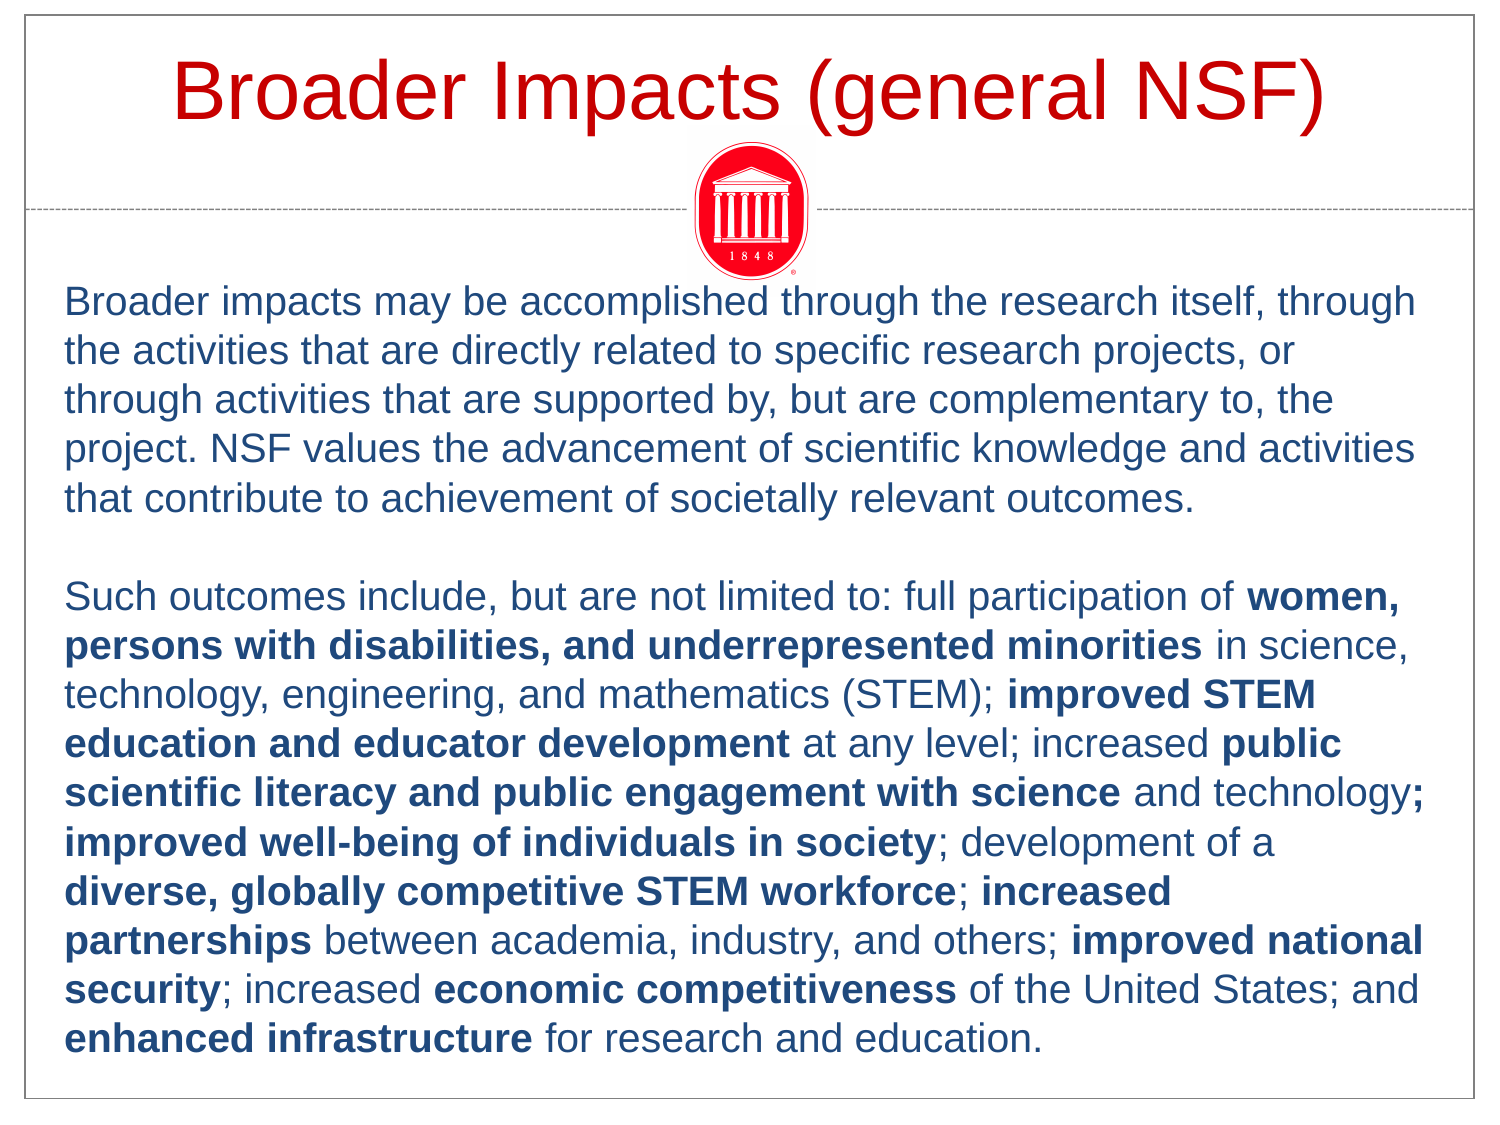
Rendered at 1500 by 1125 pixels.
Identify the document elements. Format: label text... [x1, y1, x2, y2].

picture [687, 144, 816, 267]
title Broader Impacts (general NSF) [0, 19, 1500, 144]
list Broader impacts may be accomplished through the research itself, through the activities that are directly related to specific research projects, or through activities that are supported by, but are complementary to, the project. NSF values the advancement of scientific knowledge and activities that contribute to achievement of societally relevant outcomes. Such outcomes include, but are not limited to: full participation of women, persons with disabilities, and underrepresented minorities in science, technology, engineering, and mathematics (STEM); improved STEM education and educator development at any level; increased public scientific literacy and public engagement with science and technology; improved well-being of individuals in society; development of a diverse, globally competitive STEM workforce; increased partnerships between academia, industry, and others; improved national security; increased economic competitiveness of the United States; and enhanced infrastructure for research and education. [49, 267, 1445, 1094]
